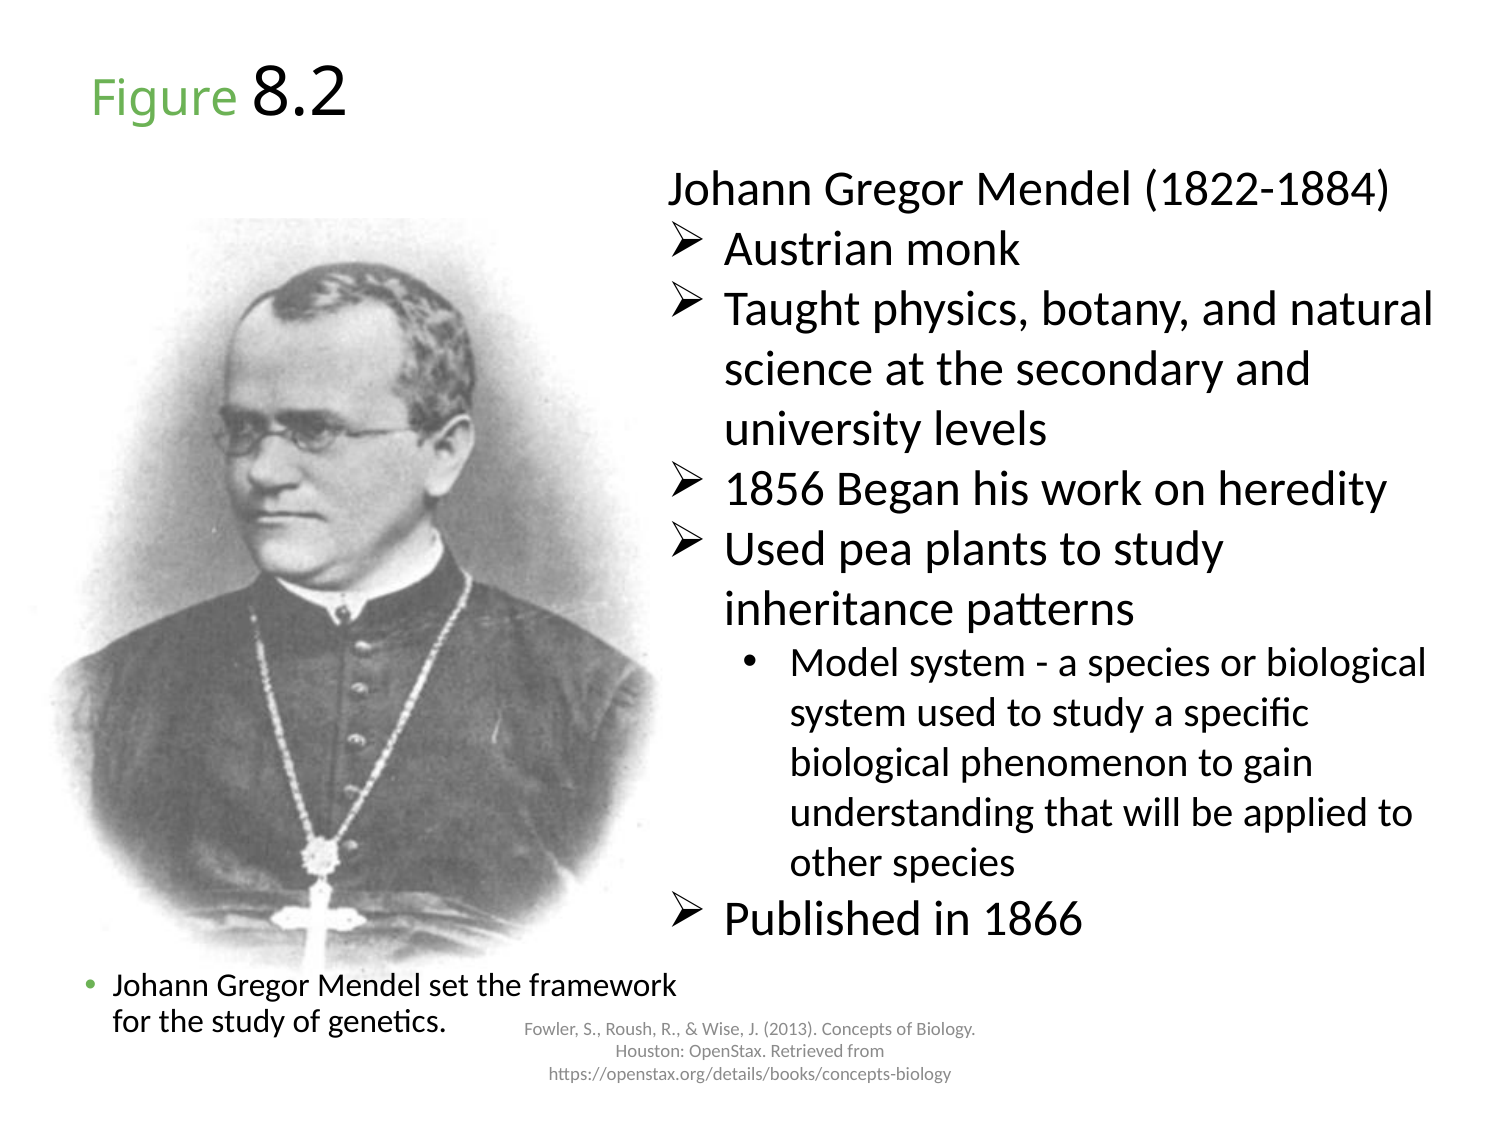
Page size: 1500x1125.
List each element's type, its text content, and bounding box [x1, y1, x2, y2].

text_box [75, 1067, 1336, 1114]
picture [12, 181, 675, 1045]
footer Fowler, S., Roush, R., & Wise, J. (2013). Concepts of Biology. Houston: OpenStax. Retrieved from https://openstax.org/details/books/concepts-biology [496, 1042, 1004, 1103]
text_box Johann Gregor Mendel (1822-1884) Austrian monk Taught physics, botany, and natural science at the secondary and university levels 1856 Began his work on heredity Used pea plants to study inheritance patterns Model system - a species or biological system used to study a specific biological phenomenon to gain understanding that will be applied to other species Published in 1866 [652, 147, 1465, 953]
list Johann Gregor Mendel set the framework for the study of genetics. [69, 960, 712, 1069]
title Figure 8.2 [75, 39, 1398, 148]
